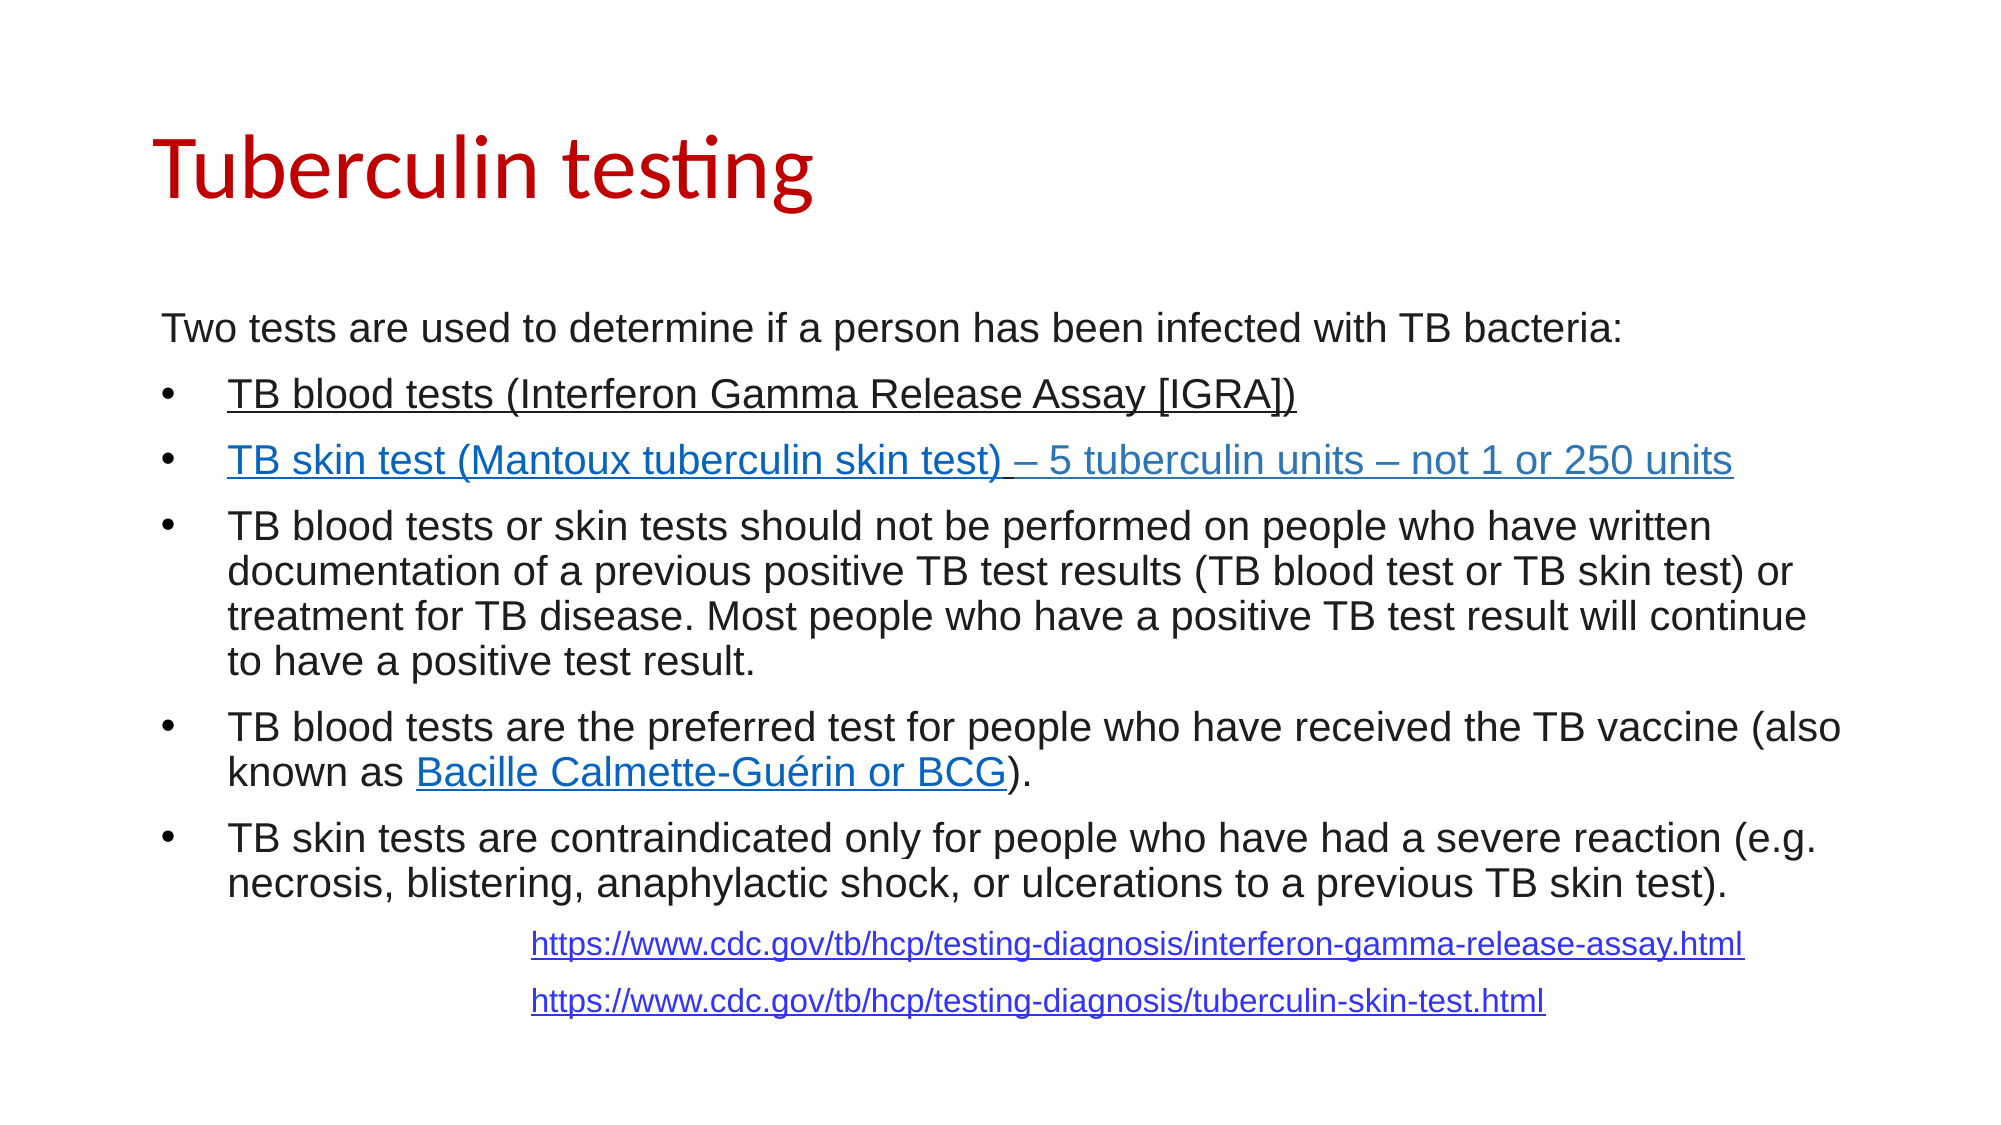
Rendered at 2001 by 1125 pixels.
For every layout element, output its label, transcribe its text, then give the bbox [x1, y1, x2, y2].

title Tuberculin testing [137, 59, 1863, 278]
list Two tests are used to determine if a person has been infected with TB bacteria: TB blood tests (Interferon Gamma Release Assay [IGRA]) TB skin test (Mantoux tuberculin skin test) – 5 tuberculin units – not 1 or 250 units TB blood tests or skin tests should not be performed on people who have written documentation of a previous positive TB test results (TB blood test or TB skin test) or treatment for TB disease. Most people who have a positive TB test result will continue to have a positive test result. TB blood tests are the preferred test for people who have received the TB vaccine (also known as Bacille Calmette-Guérin or BCG). TB skin tests are contraindicated only for people who have had a severe reaction (e.g. necrosis, blistering, anaphylactic shock, or ulcerations to a previous TB skin test). https://www.cdc.gov/tb/hcp/testing-diagnosis/interferon-gamma-release-assay.html https://www.cdc.gov/tb/hcp/testing-diagnosis/tuberculin-skin-test.html [137, 299, 1863, 1066]
